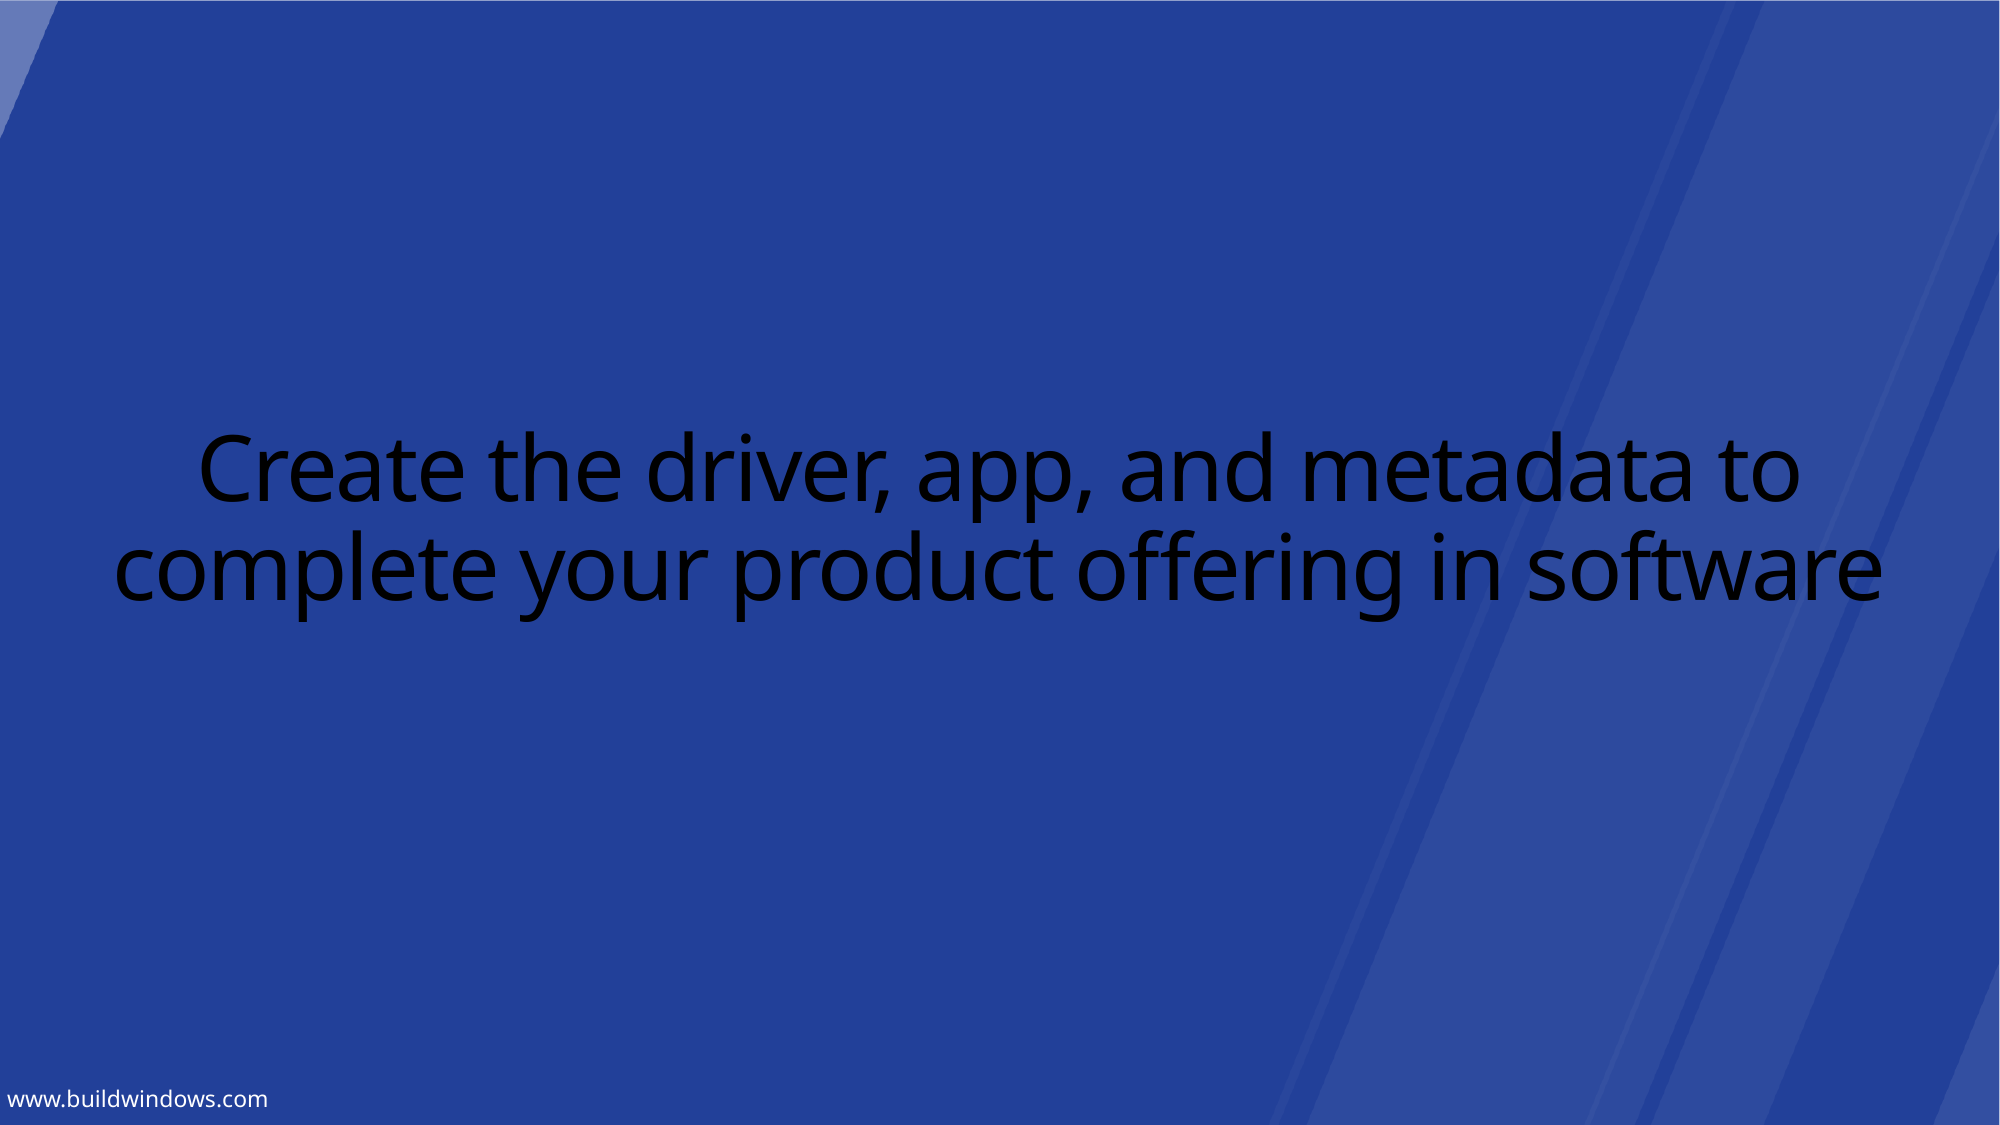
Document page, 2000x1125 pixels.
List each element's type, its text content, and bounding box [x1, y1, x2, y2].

picture [0, 0, 2000, 1125]
title Create the driver, app, and metadata to complete your product offering in software [99, 421, 1900, 749]
